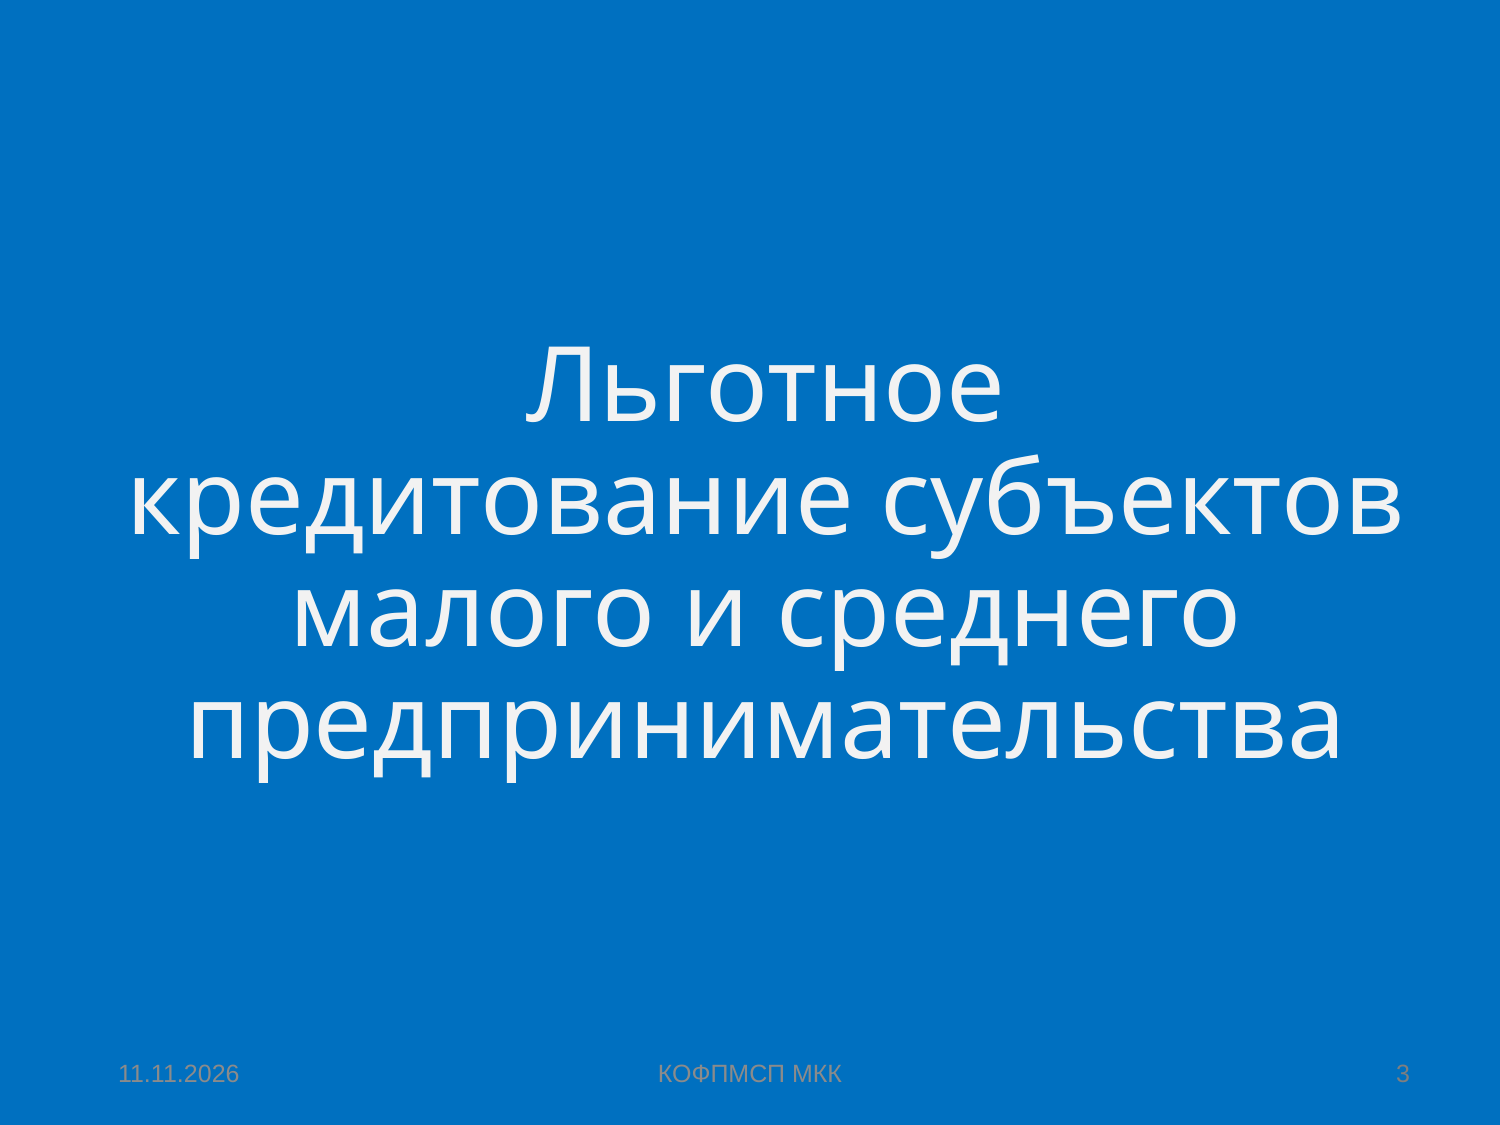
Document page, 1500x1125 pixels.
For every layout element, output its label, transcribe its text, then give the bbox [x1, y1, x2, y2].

slide_number 3 [1074, 1042, 1425, 1103]
title Льготное кредитование субъектов малого и среднего предпринимательства [52, 266, 1479, 847]
footer КОФПМСП МКК [496, 1042, 1004, 1103]
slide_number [103, 1042, 441, 1103]
